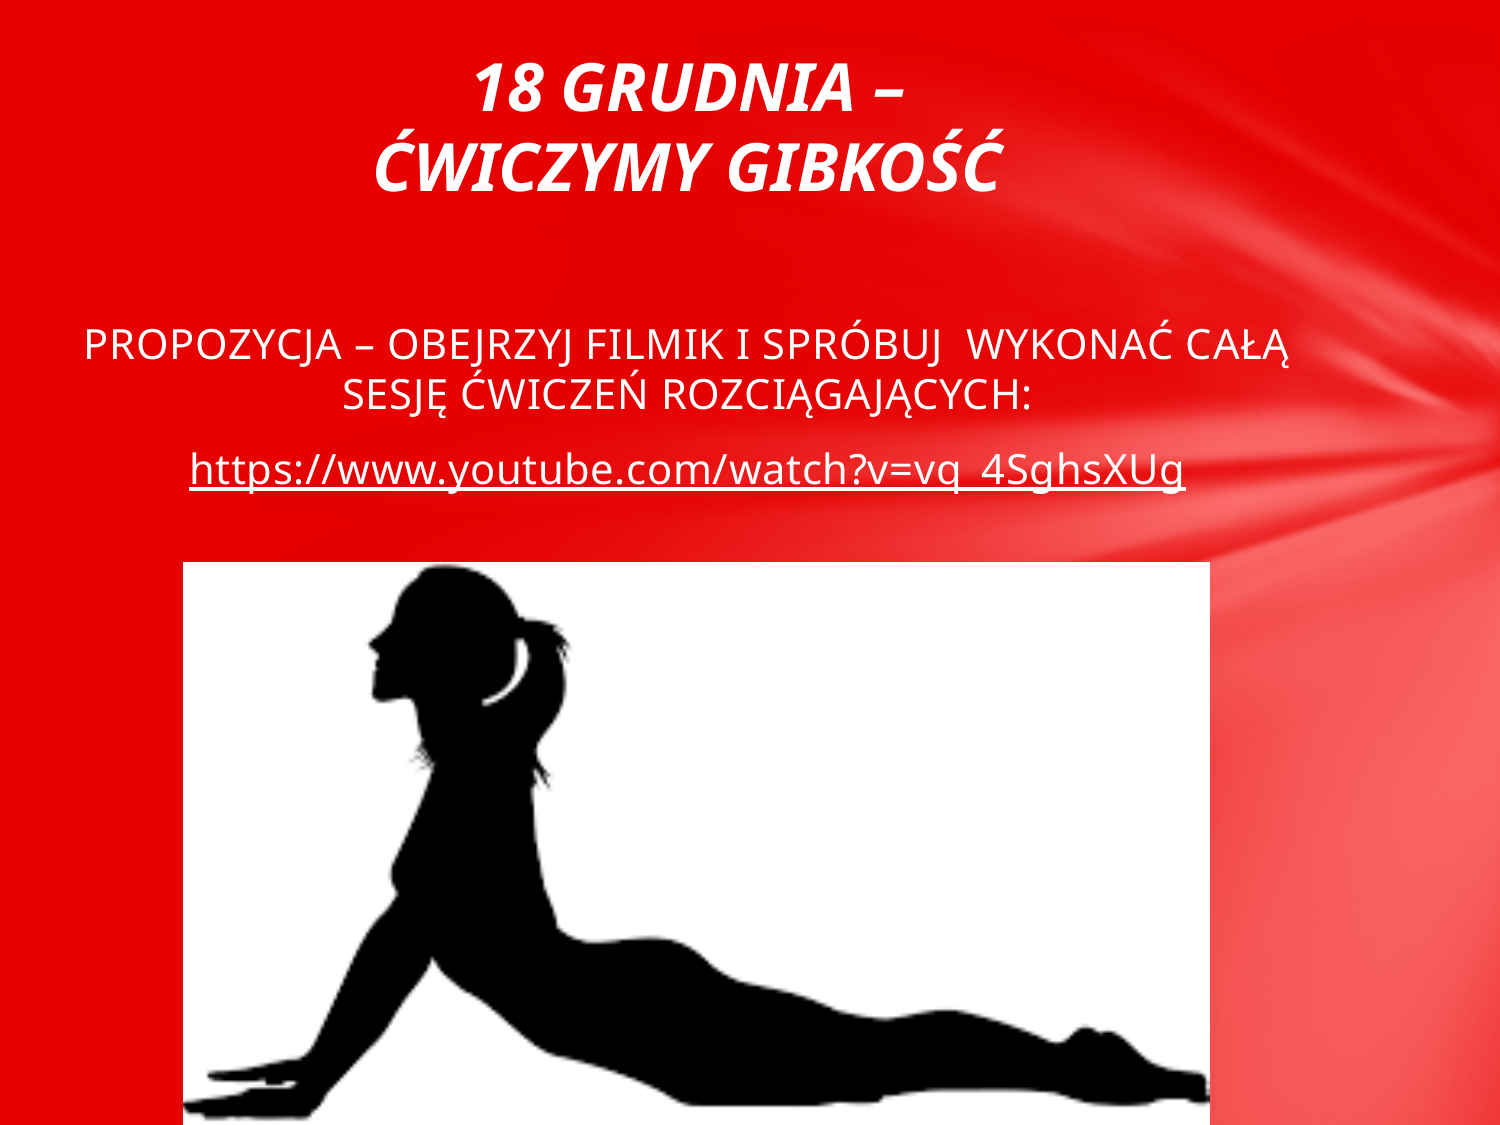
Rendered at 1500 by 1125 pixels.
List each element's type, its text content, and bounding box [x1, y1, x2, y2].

picture [182, 562, 1210, 1125]
title 18 GRUDNIA – ĆWICZYMY GIBKOŚĆ [57, 37, 1318, 213]
list PROPOZYCJA – OBEJRZYJ FILMIK I SPRÓBUJ WYKONAĆ CAŁĄ SESJĘ ĆWICZEŃ ROZCIĄGAJĄCYCH: https://www.youtube.com/watch?v=vq_4SghsXUg [57, 239, 1318, 1015]
